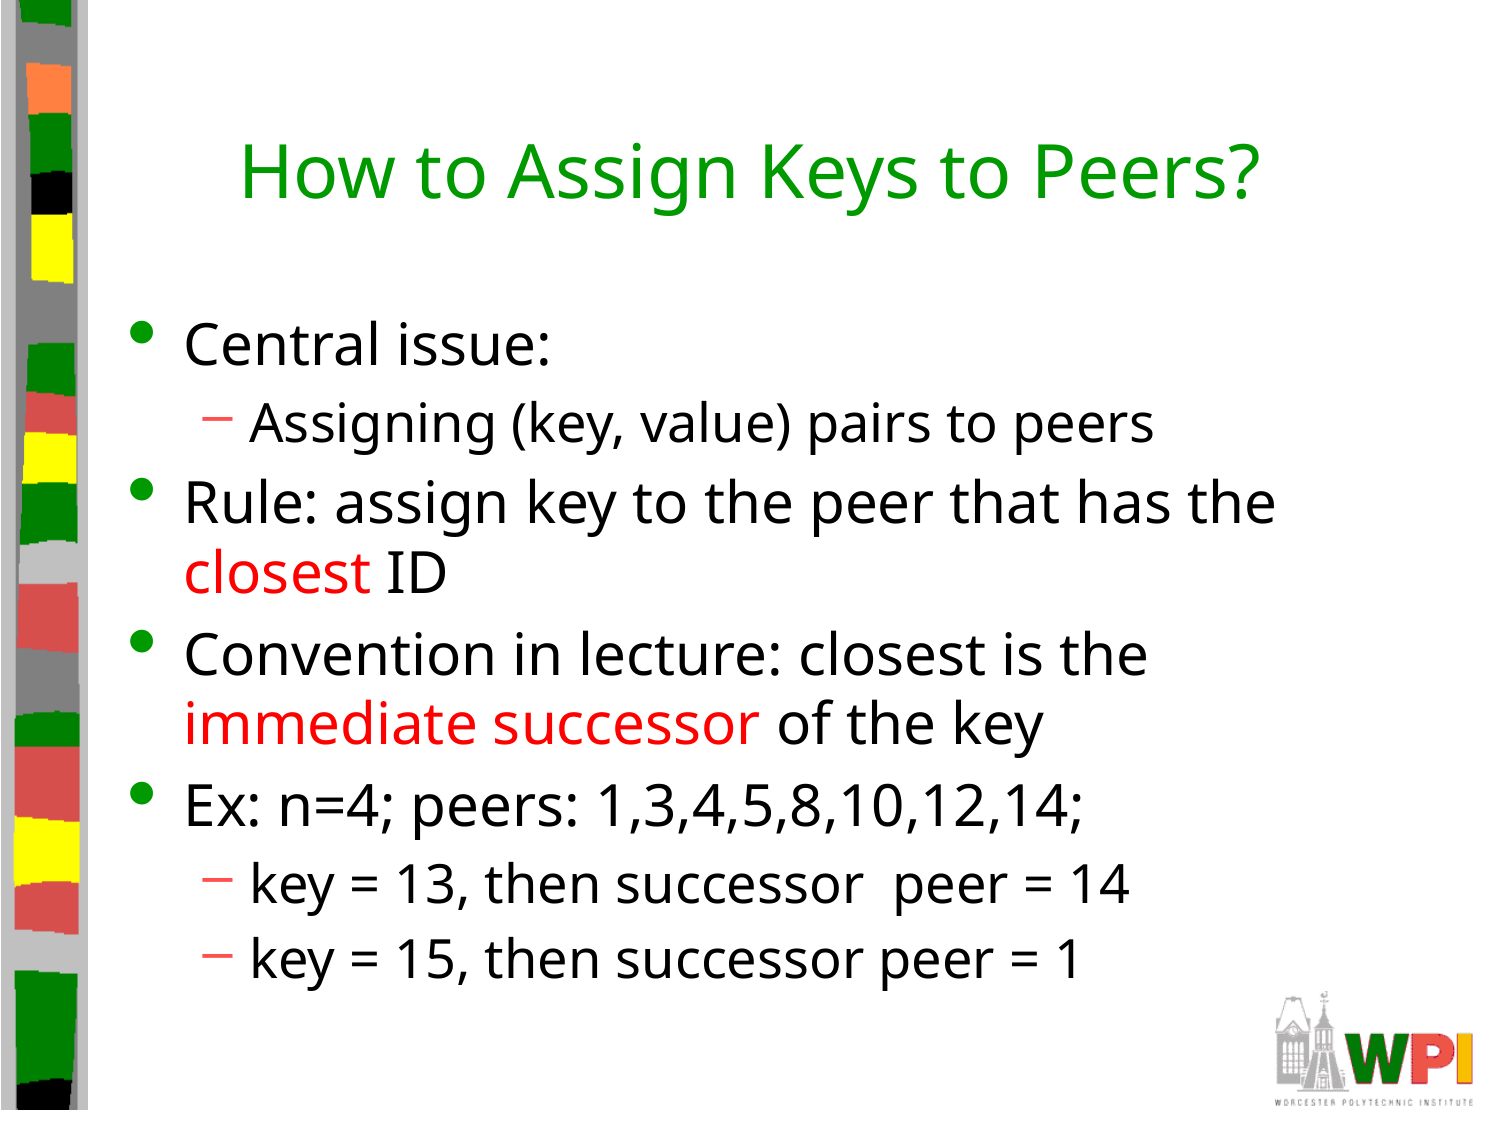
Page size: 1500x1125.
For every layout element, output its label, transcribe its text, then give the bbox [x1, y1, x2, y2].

picture [1275, 991, 1475, 1107]
list Central issue: Assigning (key, value) pairs to peers Rule: assign key to the peer that has the closest ID Convention in lecture: closest is the immediate successor of the key Ex: n=4; peers: 1,3,4,5,8,10,12,14; key = 13, then successor peer = 14 key = 15, then successor peer = 1 [112, 299, 1388, 1001]
title How to Assign Keys to Peers? [112, 74, 1388, 263]
picture [0, 0, 88, 1110]
